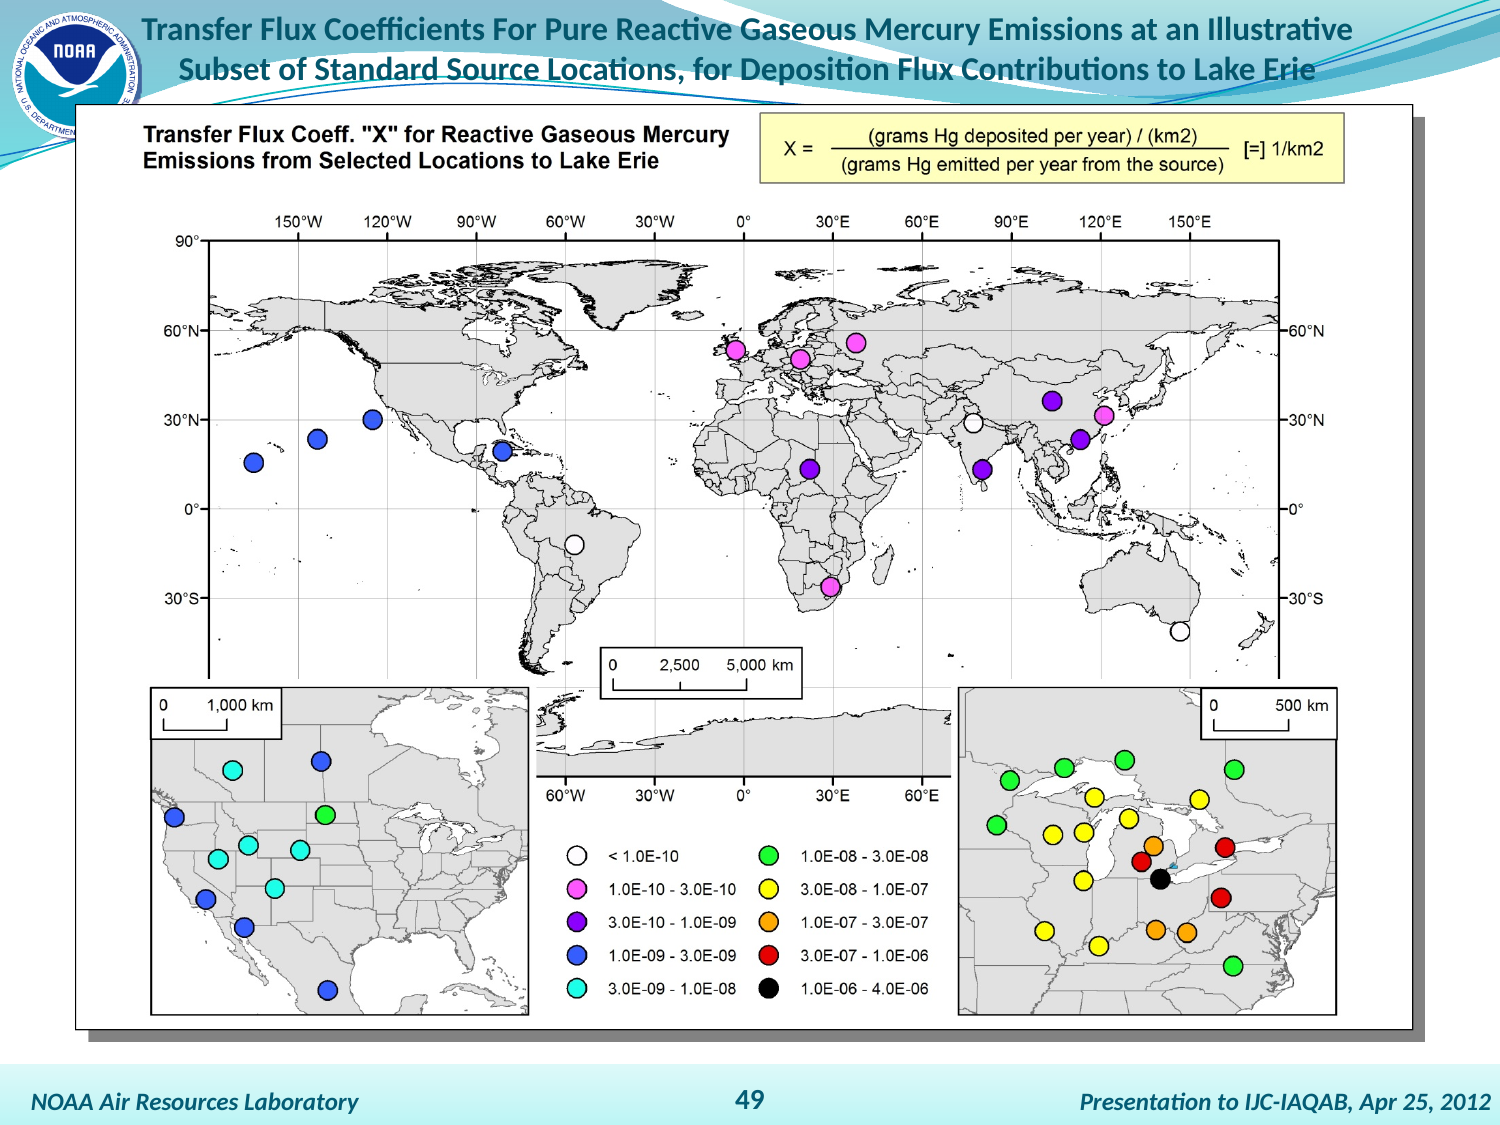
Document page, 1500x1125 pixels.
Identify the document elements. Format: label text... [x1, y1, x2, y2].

picture [74, 95, 1426, 1042]
text_box 49 [712, 1072, 788, 1123]
text_box NOAA Air Resources Laboratory [16, 1078, 375, 1123]
picture [12, 12, 79, 138]
text_box Presentation to IJC-IAQAB, Apr 25, 2012 [1065, 1078, 1500, 1123]
text_box Transfer Flux Coefficients For Pure Reactive Gaseous Mercury Emissions at an Illustrative Subset of Standard Source Locations, for Deposition Flux Contributions to Lake Erie [79, 0, 1418, 95]
